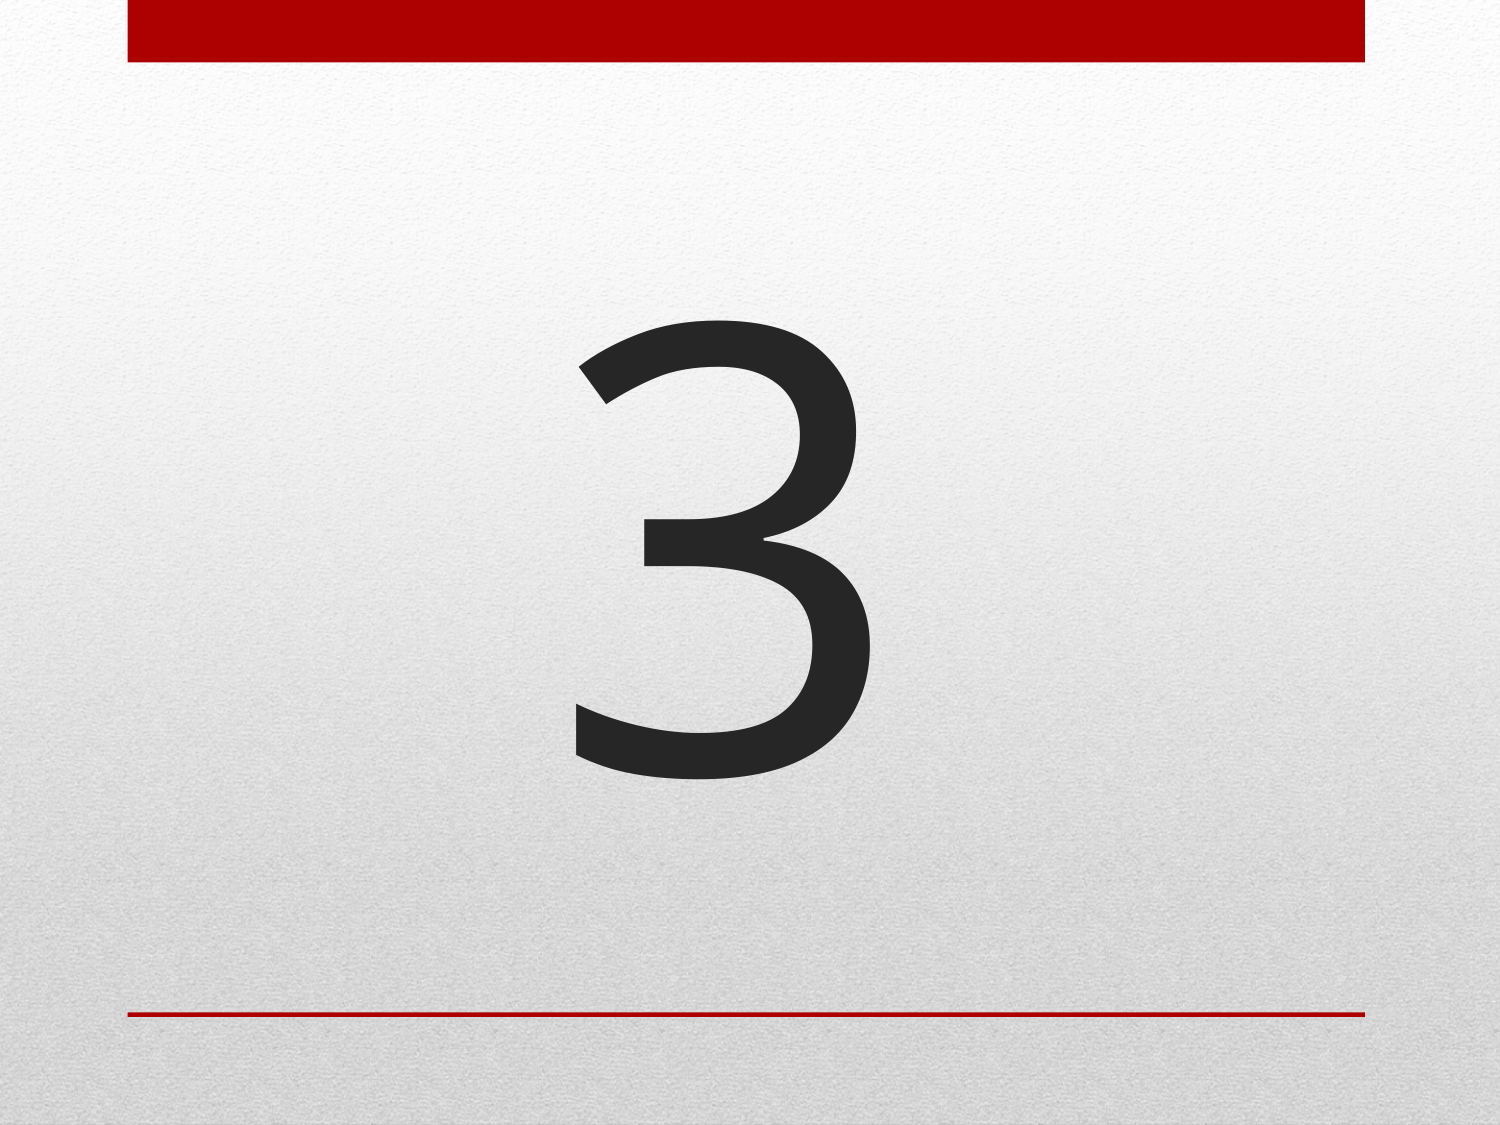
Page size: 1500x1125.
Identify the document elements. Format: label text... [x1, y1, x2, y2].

title 3 [171, 137, 1284, 907]
